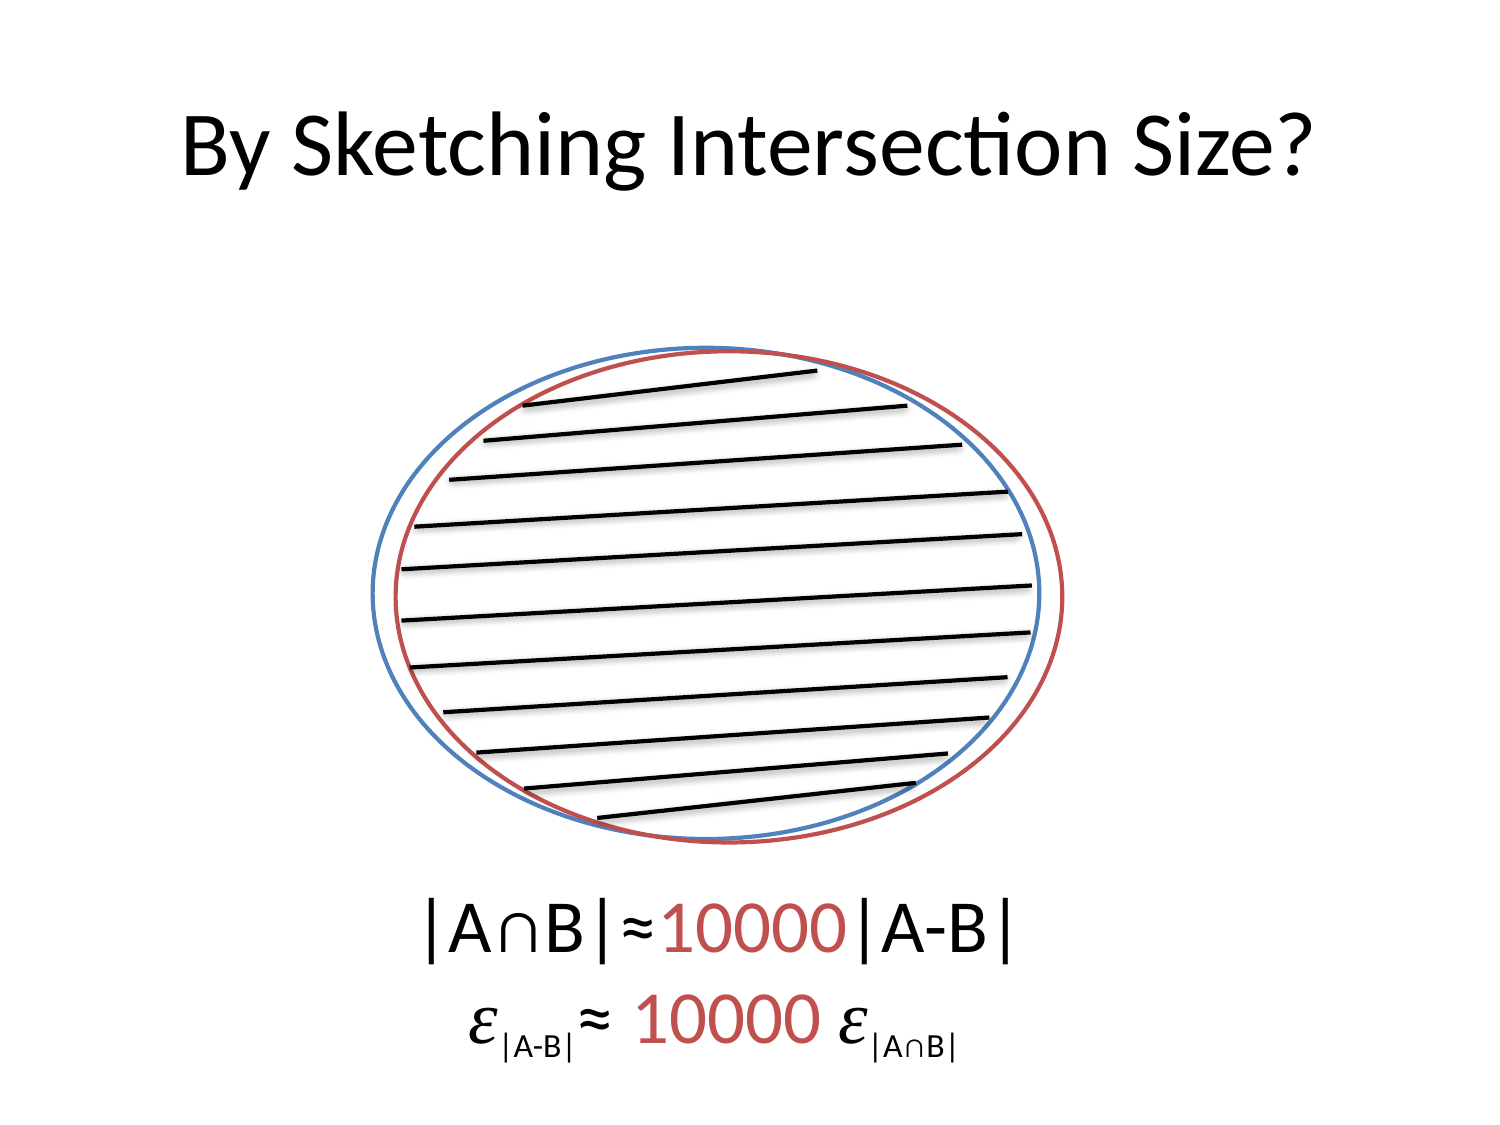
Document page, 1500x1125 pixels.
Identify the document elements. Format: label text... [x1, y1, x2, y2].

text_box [523, 753, 949, 789]
text_box [489, 388, 517, 404]
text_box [401, 533, 1023, 570]
text_box [370, 411, 631, 835]
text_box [522, 370, 818, 406]
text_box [414, 491, 1009, 527]
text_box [597, 782, 917, 819]
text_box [401, 585, 1032, 621]
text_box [476, 717, 990, 753]
text_box ε|A-B|≈ 10000 ε|A∩B| [453, 961, 976, 1073]
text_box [443, 676, 1008, 713]
text_box |A∩B|≈10000|A-B| [399, 870, 1038, 975]
text_box [566, 345, 769, 368]
text_box [480, 761, 518, 790]
text_box [411, 676, 471, 756]
text_box [606, 826, 857, 845]
text_box [393, 349, 1065, 749]
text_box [409, 632, 1031, 668]
text_box [534, 797, 593, 824]
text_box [483, 405, 908, 441]
text_box [954, 761, 981, 781]
title By Sketching Intersection Size? [75, 45, 1425, 233]
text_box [448, 444, 963, 480]
